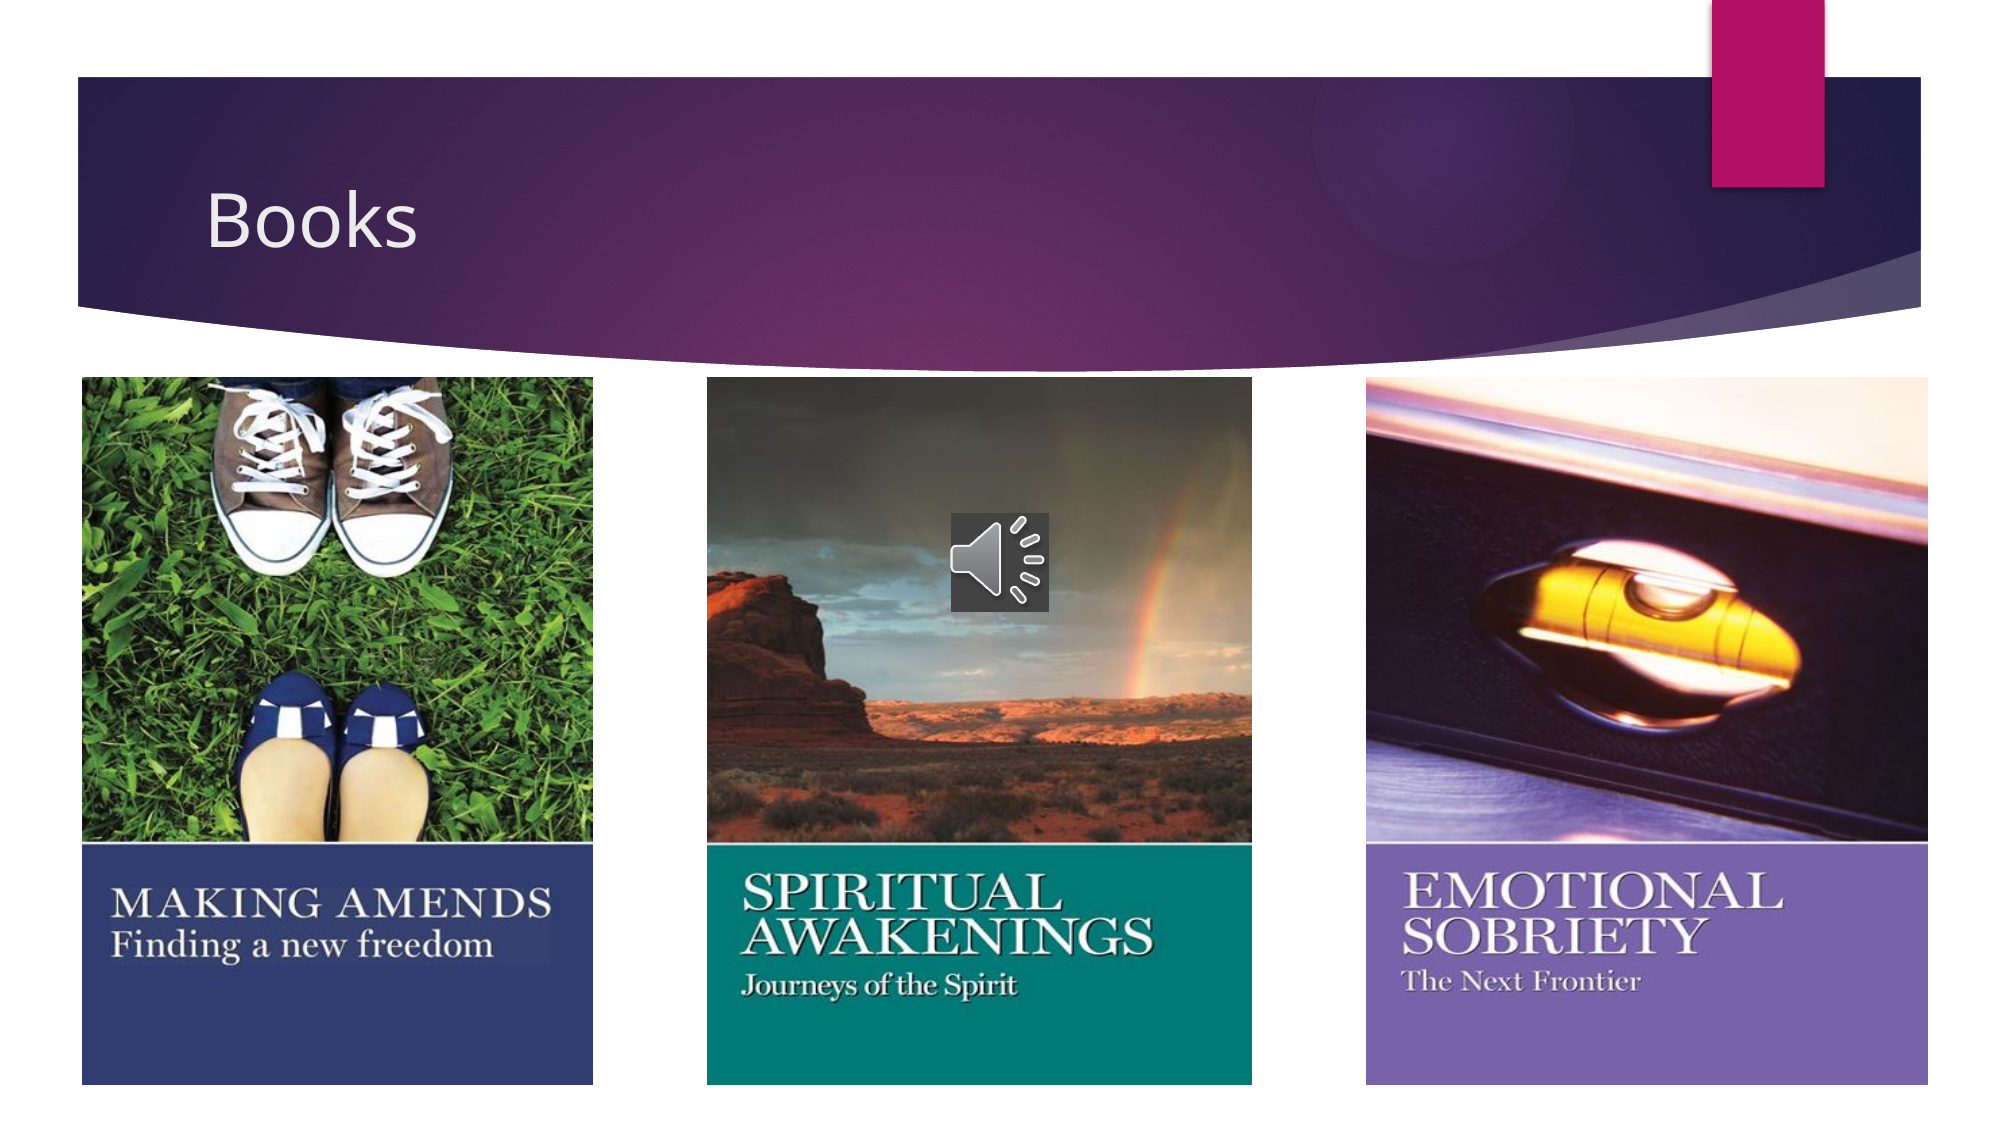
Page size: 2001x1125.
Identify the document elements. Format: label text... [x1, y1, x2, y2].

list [707, 376, 1253, 1086]
title Books [189, 159, 1627, 276]
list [82, 376, 593, 1086]
picture [1366, 376, 1928, 1086]
picture [949, 512, 1051, 613]
